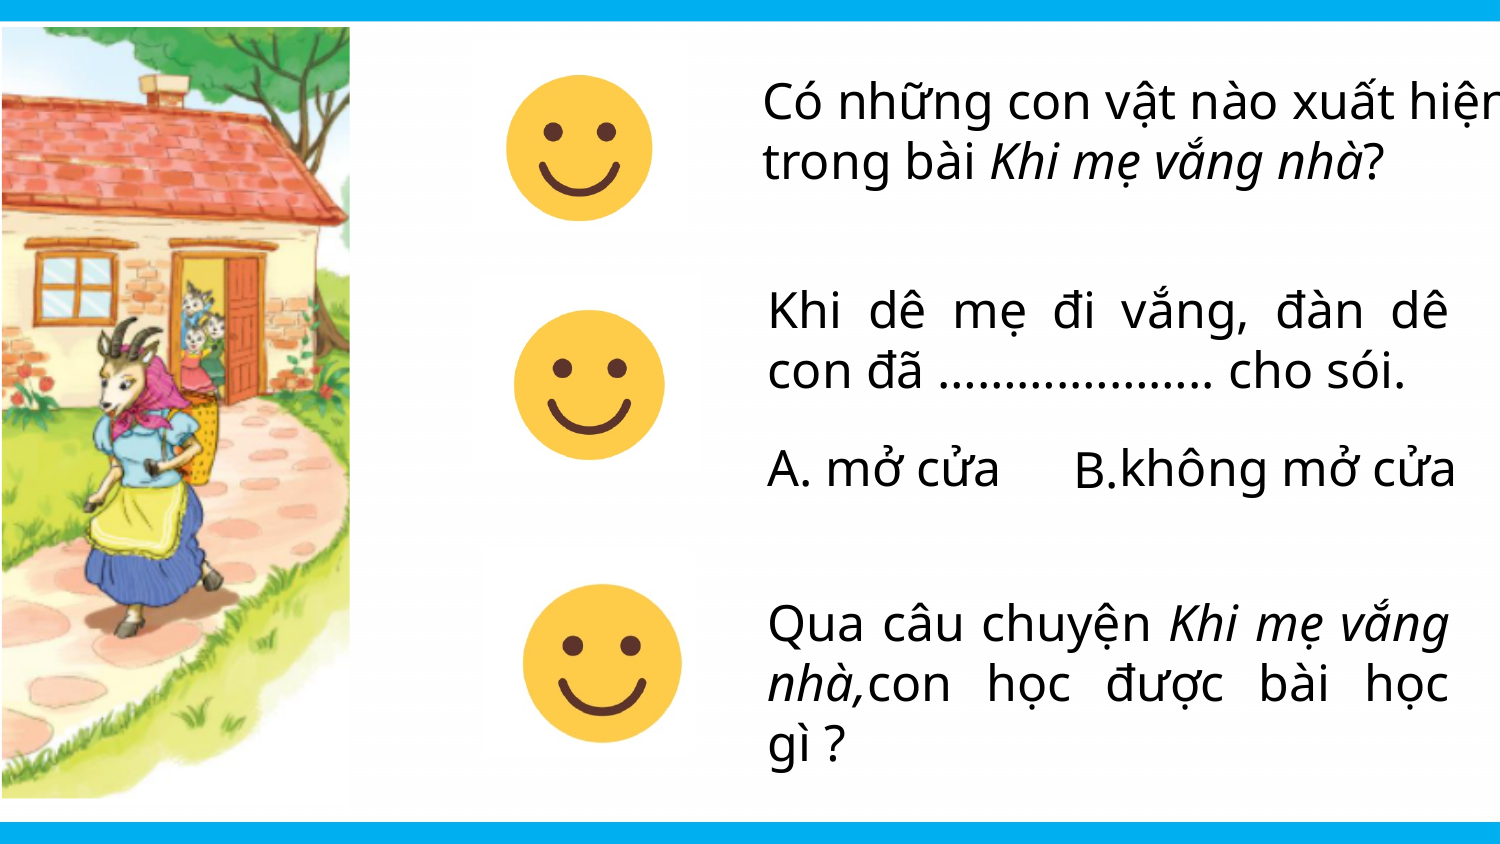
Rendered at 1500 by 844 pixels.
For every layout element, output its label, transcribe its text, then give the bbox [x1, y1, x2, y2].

text_box Có những con vật nào xuất hiện trong bài Khi mẹ vắng nhà? [747, 62, 1500, 198]
text_box B. [1058, 430, 1150, 506]
text_box A. mở cửa [752, 428, 1039, 504]
picture [0, 22, 1500, 822]
text_box Qua câu chuyện Khi mẹ vắng nhà,con học được bài học gì ? [753, 584, 1465, 779]
text_box Khi dê mẹ đi vắng, đàn dê con đã ……….……….. cho sói. [753, 270, 1465, 406]
text_box không mở cửa [1039, 428, 1488, 504]
